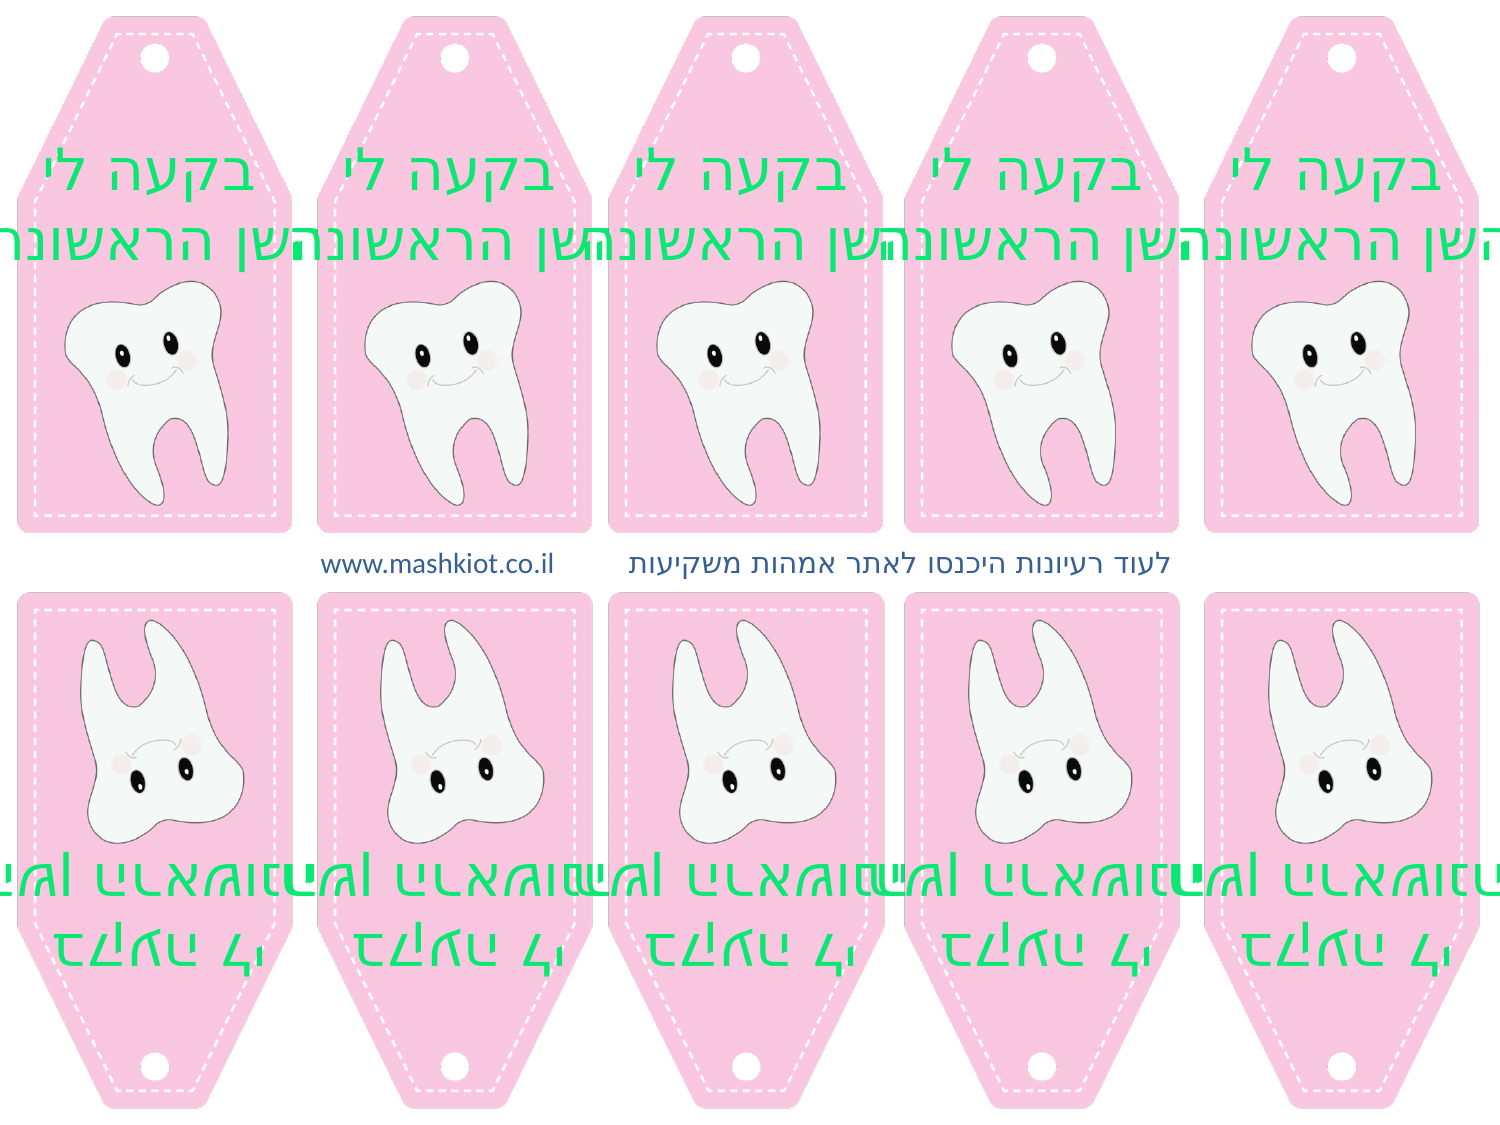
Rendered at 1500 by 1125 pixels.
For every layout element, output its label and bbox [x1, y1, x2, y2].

text_box [0, 0, 297, 551]
text_box [299, 0, 589, 541]
text_box [887, 596, 1182, 1125]
text_box [887, 0, 1185, 535]
text_box [0, 574, 297, 1125]
text_box [299, 589, 586, 1125]
text_box [591, 0, 885, 535]
text_box [304, 536, 1276, 588]
text_box [591, 596, 882, 1125]
text_box [1187, 574, 1497, 1125]
text_box [1187, 0, 1497, 551]
